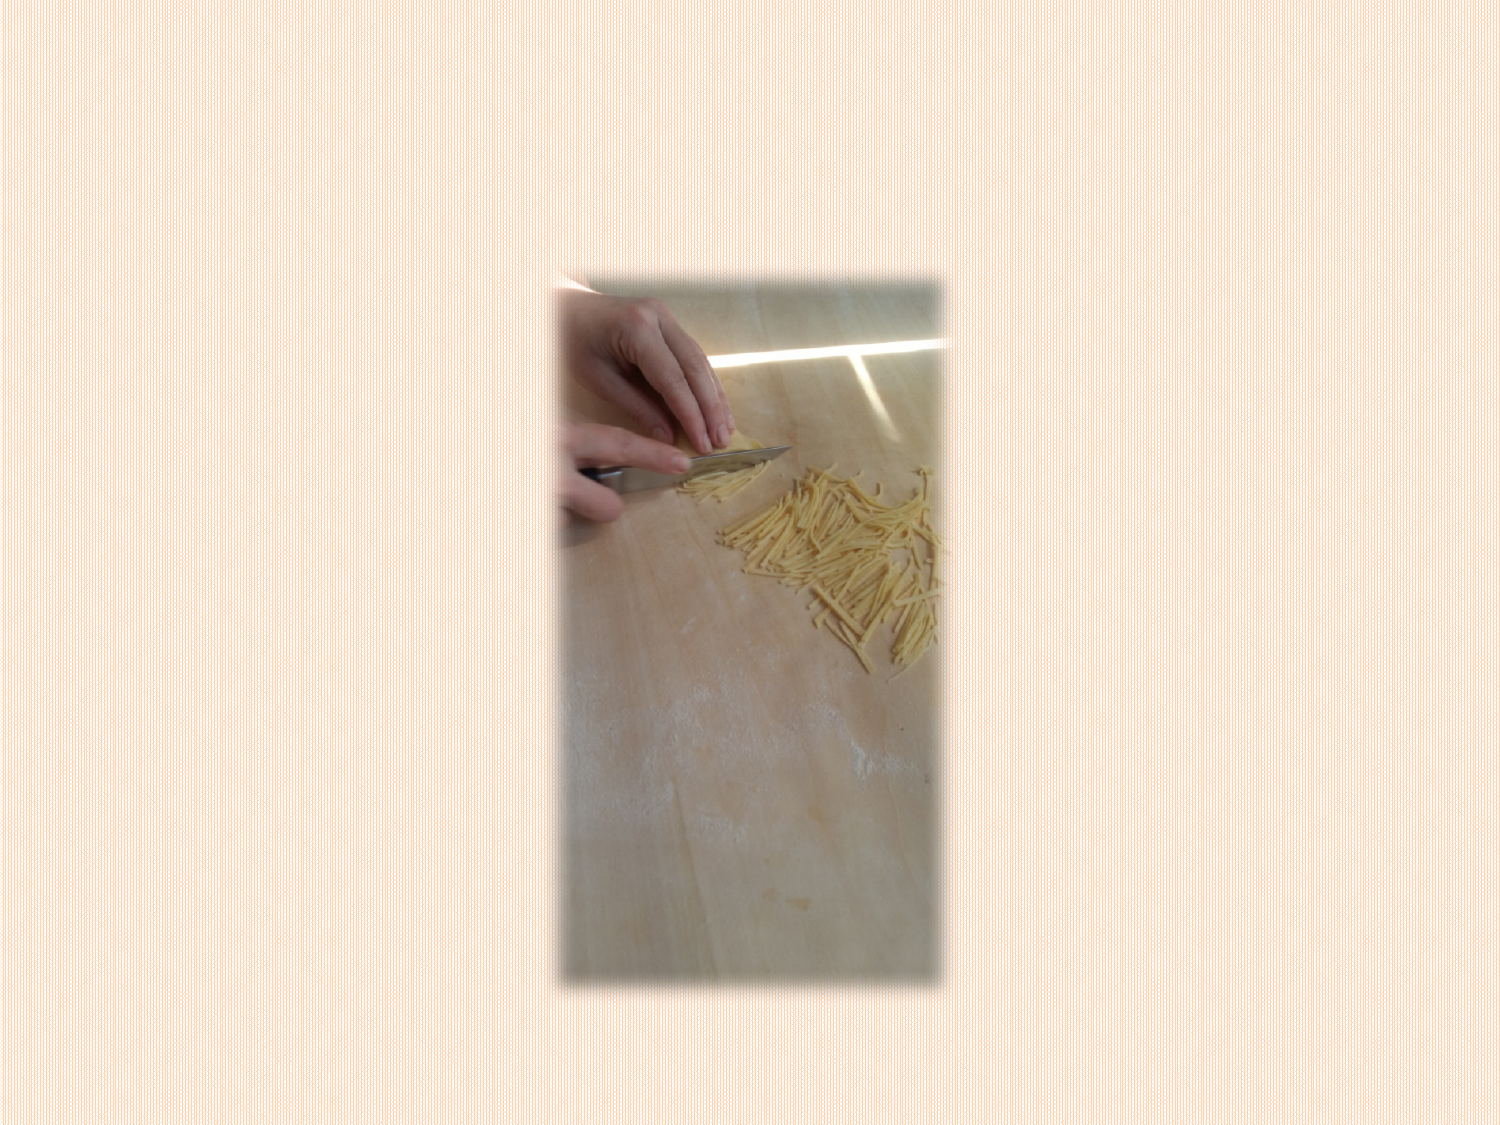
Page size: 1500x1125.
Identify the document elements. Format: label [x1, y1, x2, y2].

list [540, 262, 960, 1006]
